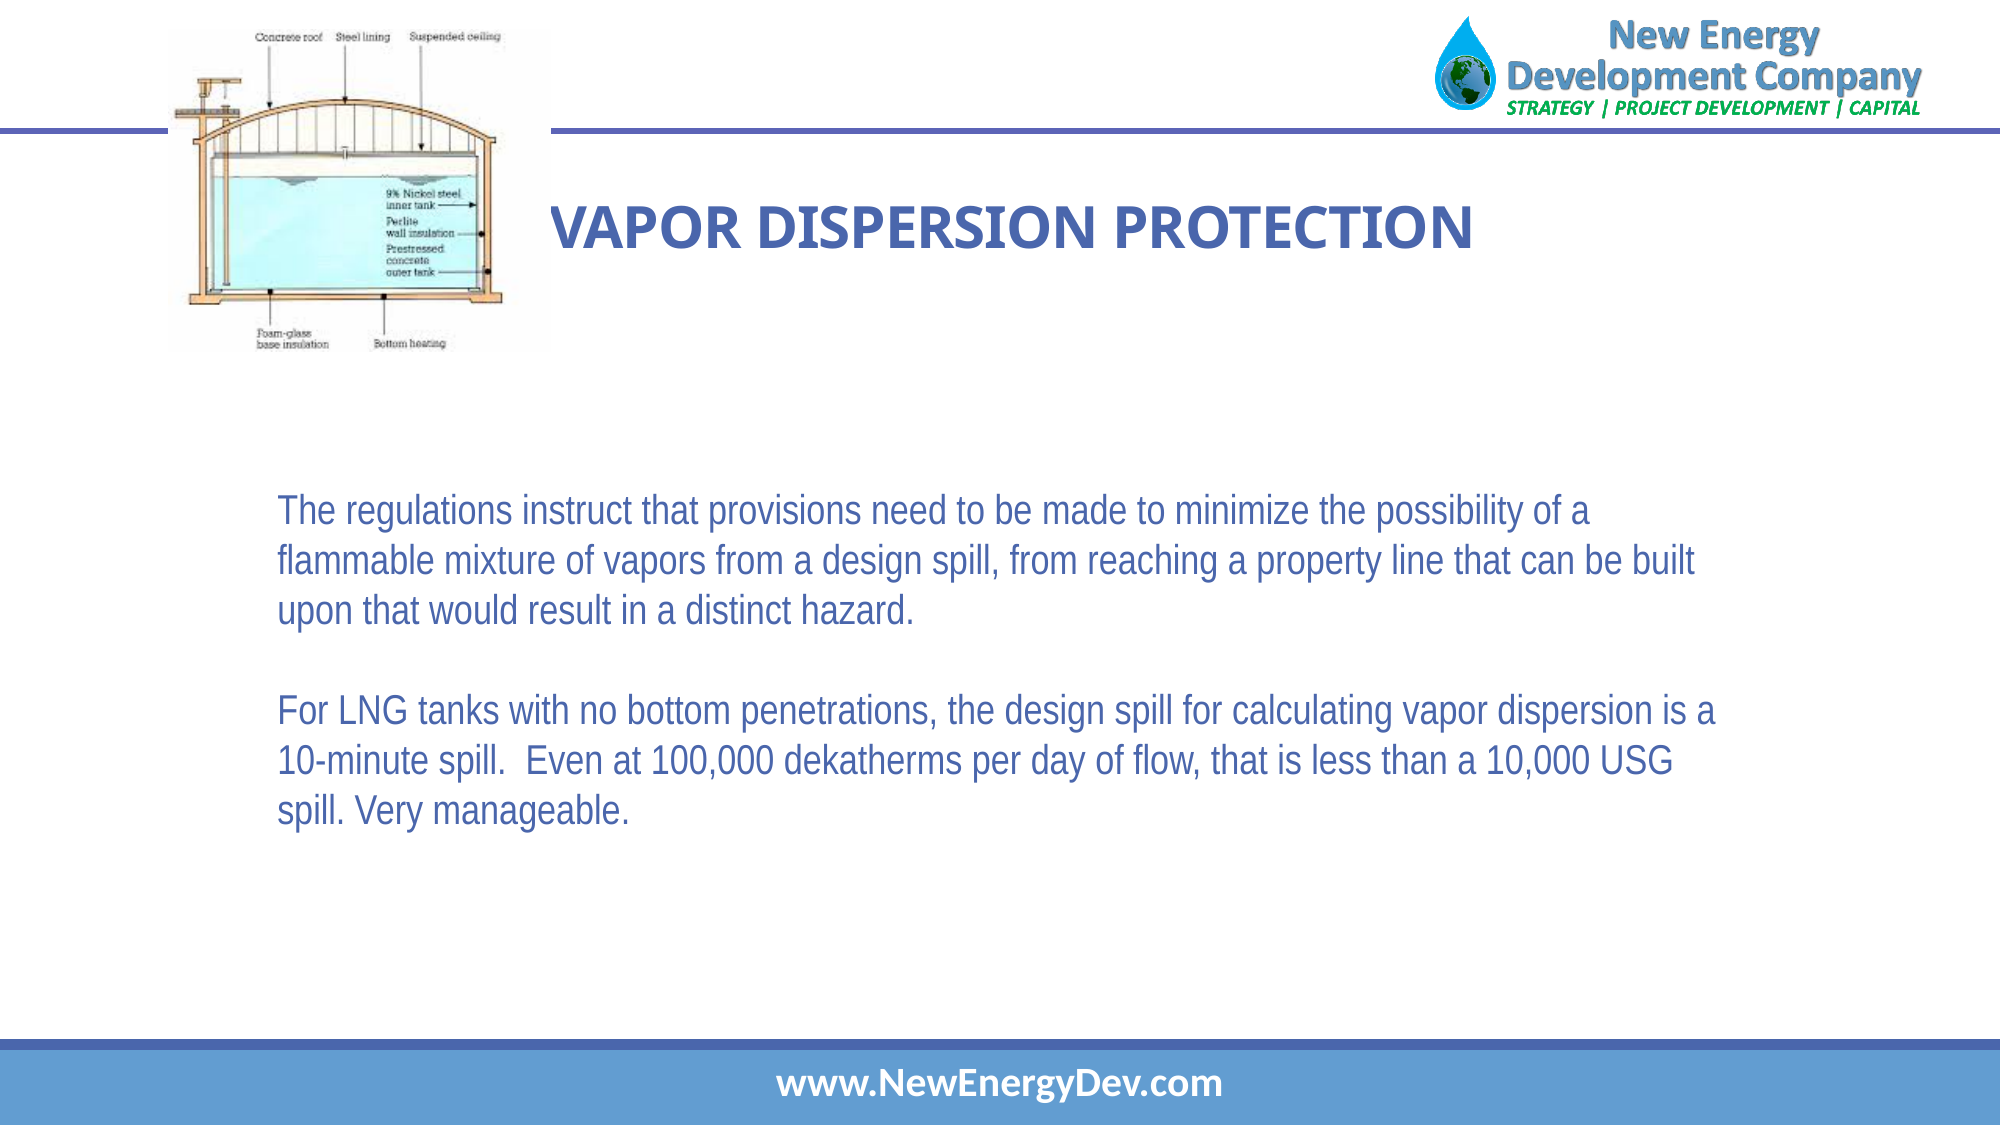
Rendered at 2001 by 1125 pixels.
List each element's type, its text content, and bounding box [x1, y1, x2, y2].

title VAPOR DISPERSION PROTECTION [561, 161, 1763, 300]
text_box The regulations instruct that provisions need to be made to minimize the possibility of a flammable mixture of vapors from a design spill, from reaching a property line that can be built upon that would result in a distinct hazard. For LNG tanks with no bottom penetrations, the design spill for calculating vapor dispersion is a 10-minute spill. Even at 100,000 dekatherms per day of flow, that is less than a 10,000 USG spill. Very manageable. [262, 425, 1763, 890]
picture [1380, 0, 2001, 133]
picture [167, 29, 552, 353]
